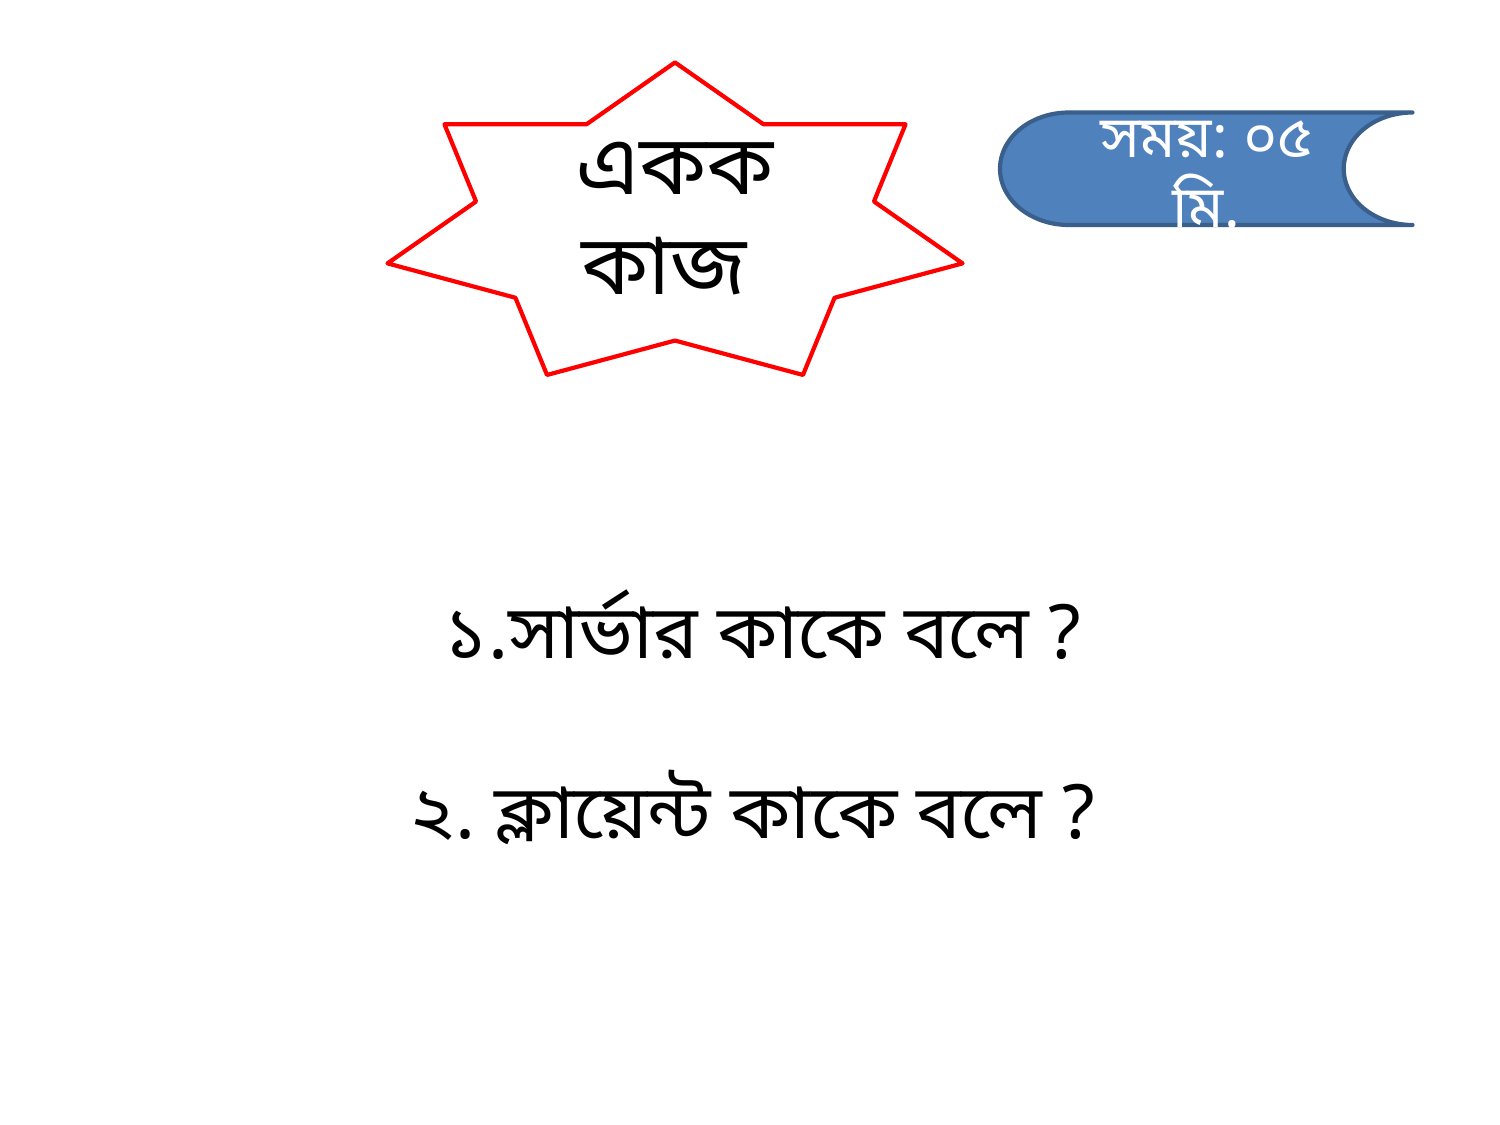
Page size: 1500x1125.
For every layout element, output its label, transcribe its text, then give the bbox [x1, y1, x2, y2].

text_box ১.সার্ভার কাকে বলে ? ২. ক্লায়েন্ট কাকে বলে ? [60, 573, 1465, 864]
text_box একক কাজ [385, 60, 965, 377]
text_box সময়: ০৫ মি. [997, 110, 1415, 228]
